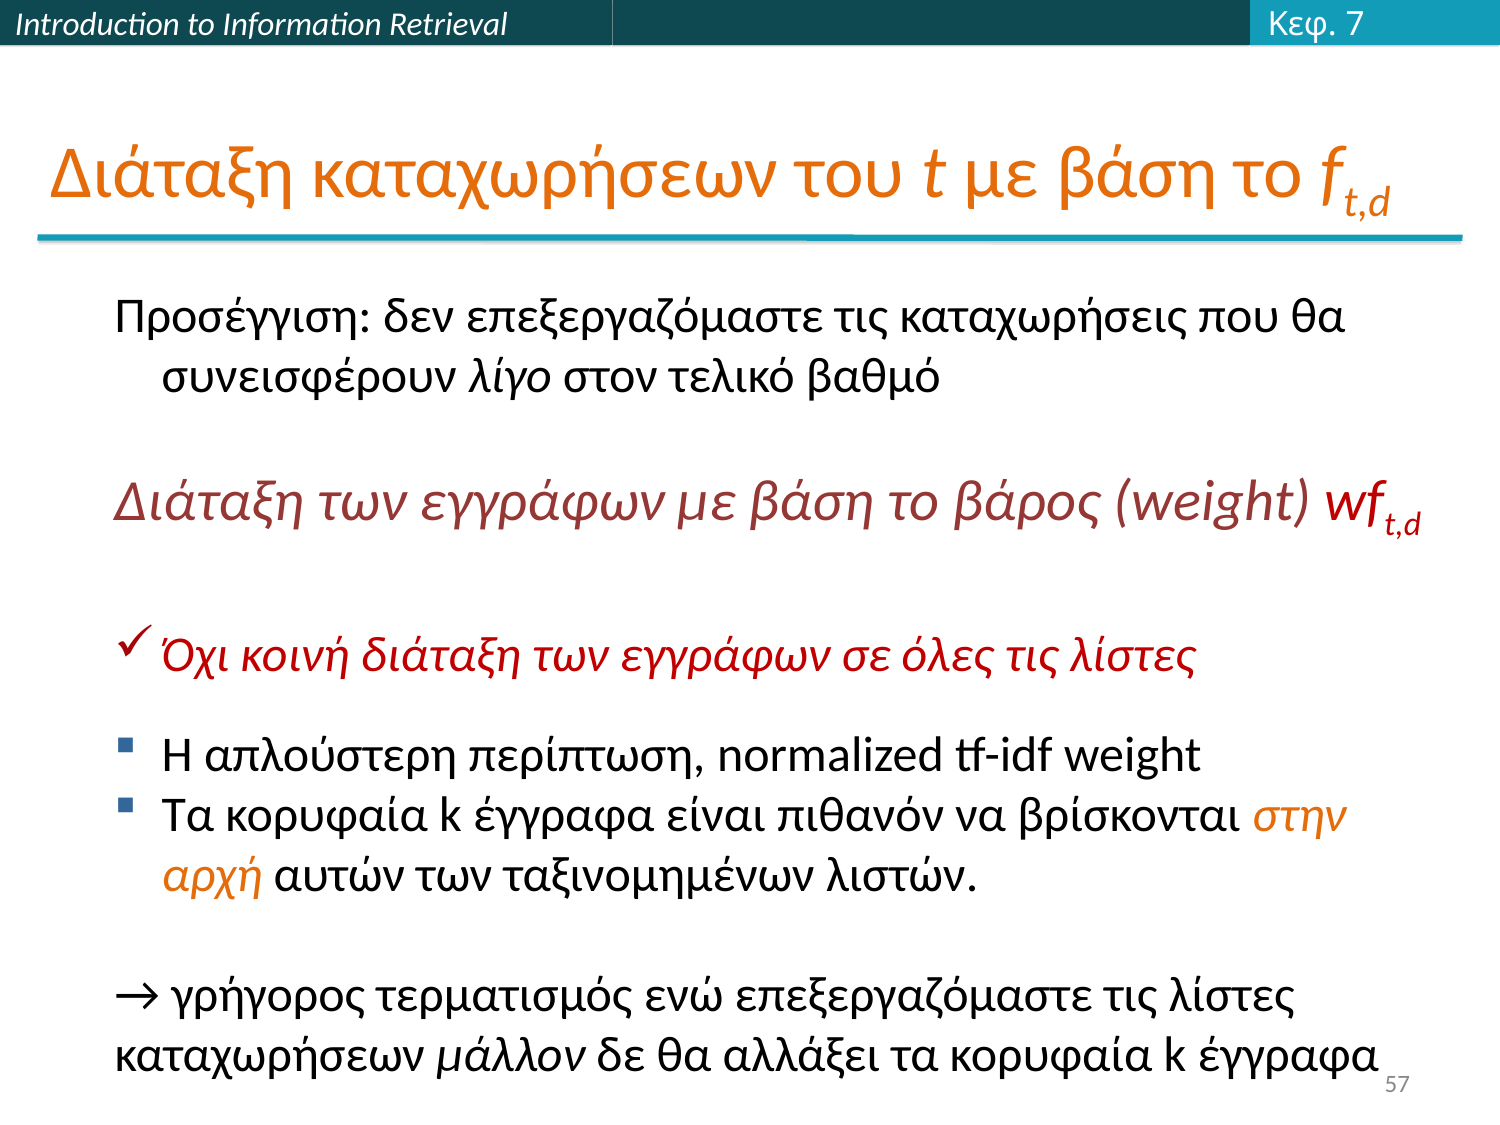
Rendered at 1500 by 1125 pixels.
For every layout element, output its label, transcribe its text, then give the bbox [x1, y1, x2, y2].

slide_number 57 [1074, 1062, 1425, 1103]
text_box Διάταξη καταχωρήσεων του t με βάση το ft,d [35, 2, 1500, 233]
text_box Προσέγγιση: δεν επεξεργαζόμαστε τις καταχωρήσεις που θα συνεισφέρουν λίγο στον τελικό βαθμό Διάταξη των εγγράφων με βάση το βάρος (weight) wft,d Όχι κοινή διάταξη των εγγράφων σε όλες τις λίστες Η απλούστερη περίπτωση, normalized tf-idf weight Τα κορυφαία k έγγραφα είναι πιθανόν να βρίσκονται στην αρχή αυτών των ταξινομημένων λιστών. → γρήγορος τερματισμός ενώ επεξεργαζόμαστε τις λίστες καταχωρήσεων μάλλον δε θα αλλάξει τα κορυφαία k έγγραφα [24, 275, 1467, 881]
